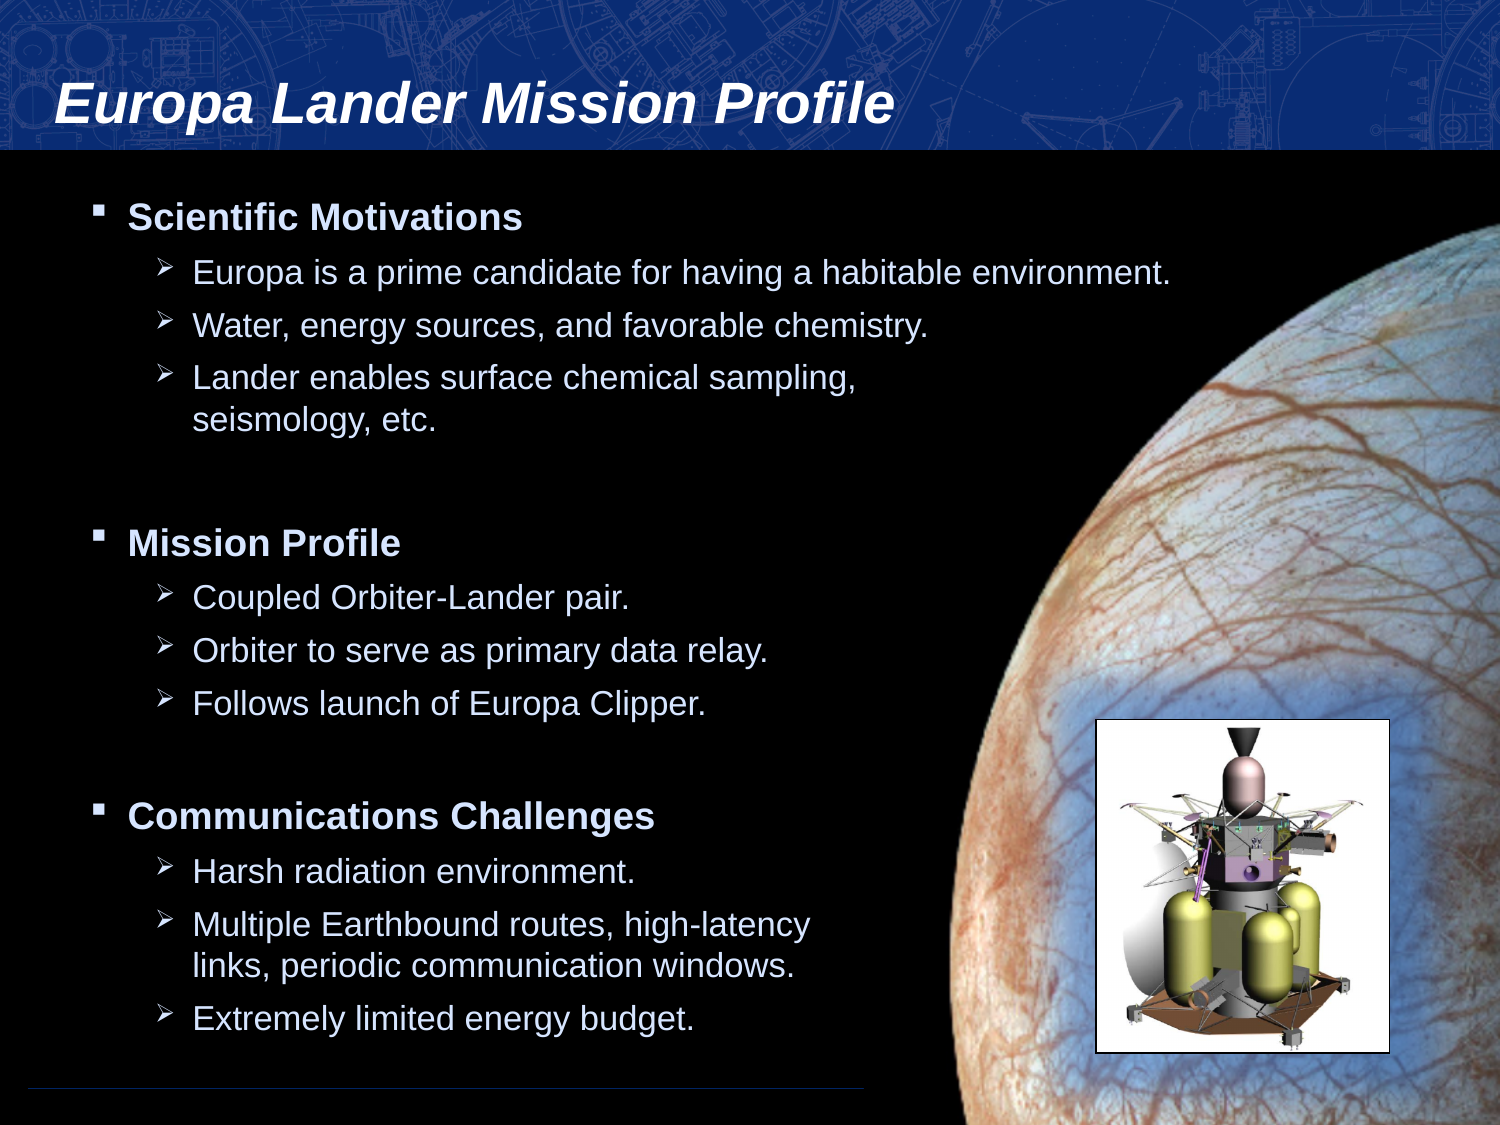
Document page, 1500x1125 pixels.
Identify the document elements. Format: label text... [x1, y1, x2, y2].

list Scientific Motivations Europa is a prime candidate for having a habitable environment. Water, energy sources, and favorable chemistry. Lander enables surface chemical sampling, seismology, etc. Mission Profile Coupled Orbiter-Lander pair. Orbiter to serve as primary data relay. Follows launch of Europa Clipper. Communications Challenges Harsh radiation environment. Multiple Earthbound routes, high-latency links, periodic communication windows. Extremely limited energy budget. [75, 184, 1425, 1092]
picture [0, 0, 1500, 150]
picture [699, 161, 1500, 1125]
title Europa Lander Mission Profile [39, 11, 1478, 144]
